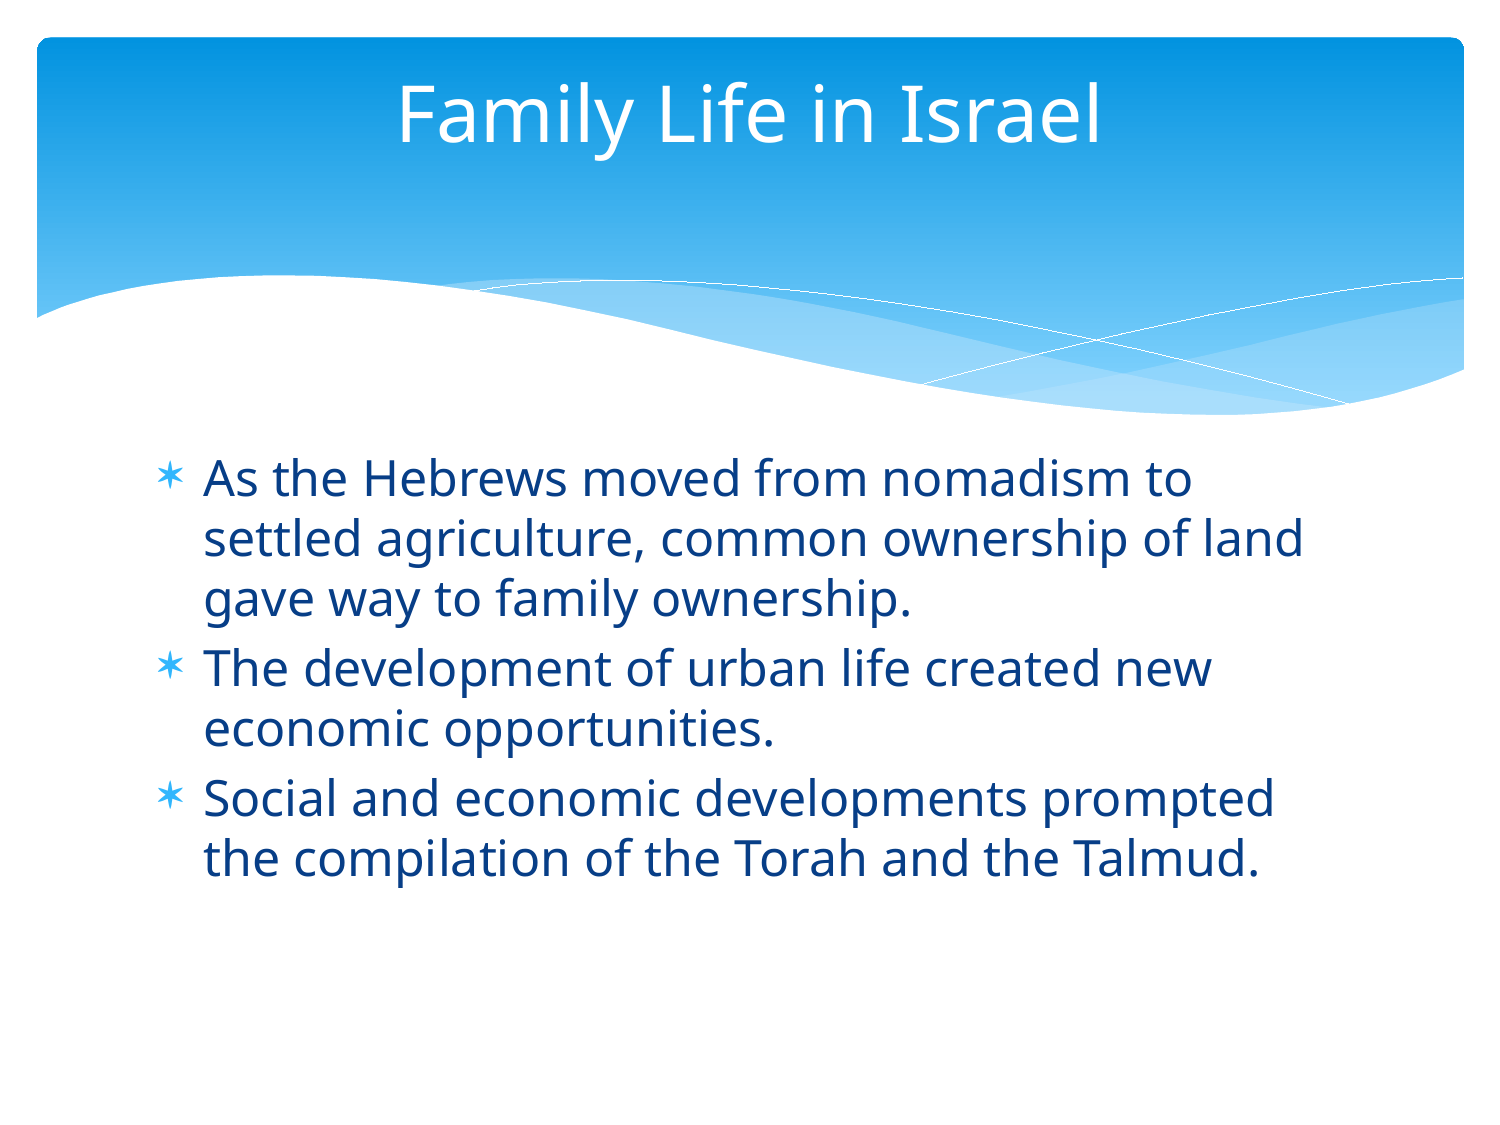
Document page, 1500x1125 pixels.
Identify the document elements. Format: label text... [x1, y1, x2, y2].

title Family Life in Israel [75, 55, 1425, 261]
list As the Hebrews moved from nomadism to settled agriculture, common ownership of land gave way to family ownership. The development of urban life created new economic opportunities. Social and economic developments prompted the compilation of the Torah and the Talmud. [143, 438, 1359, 1005]
